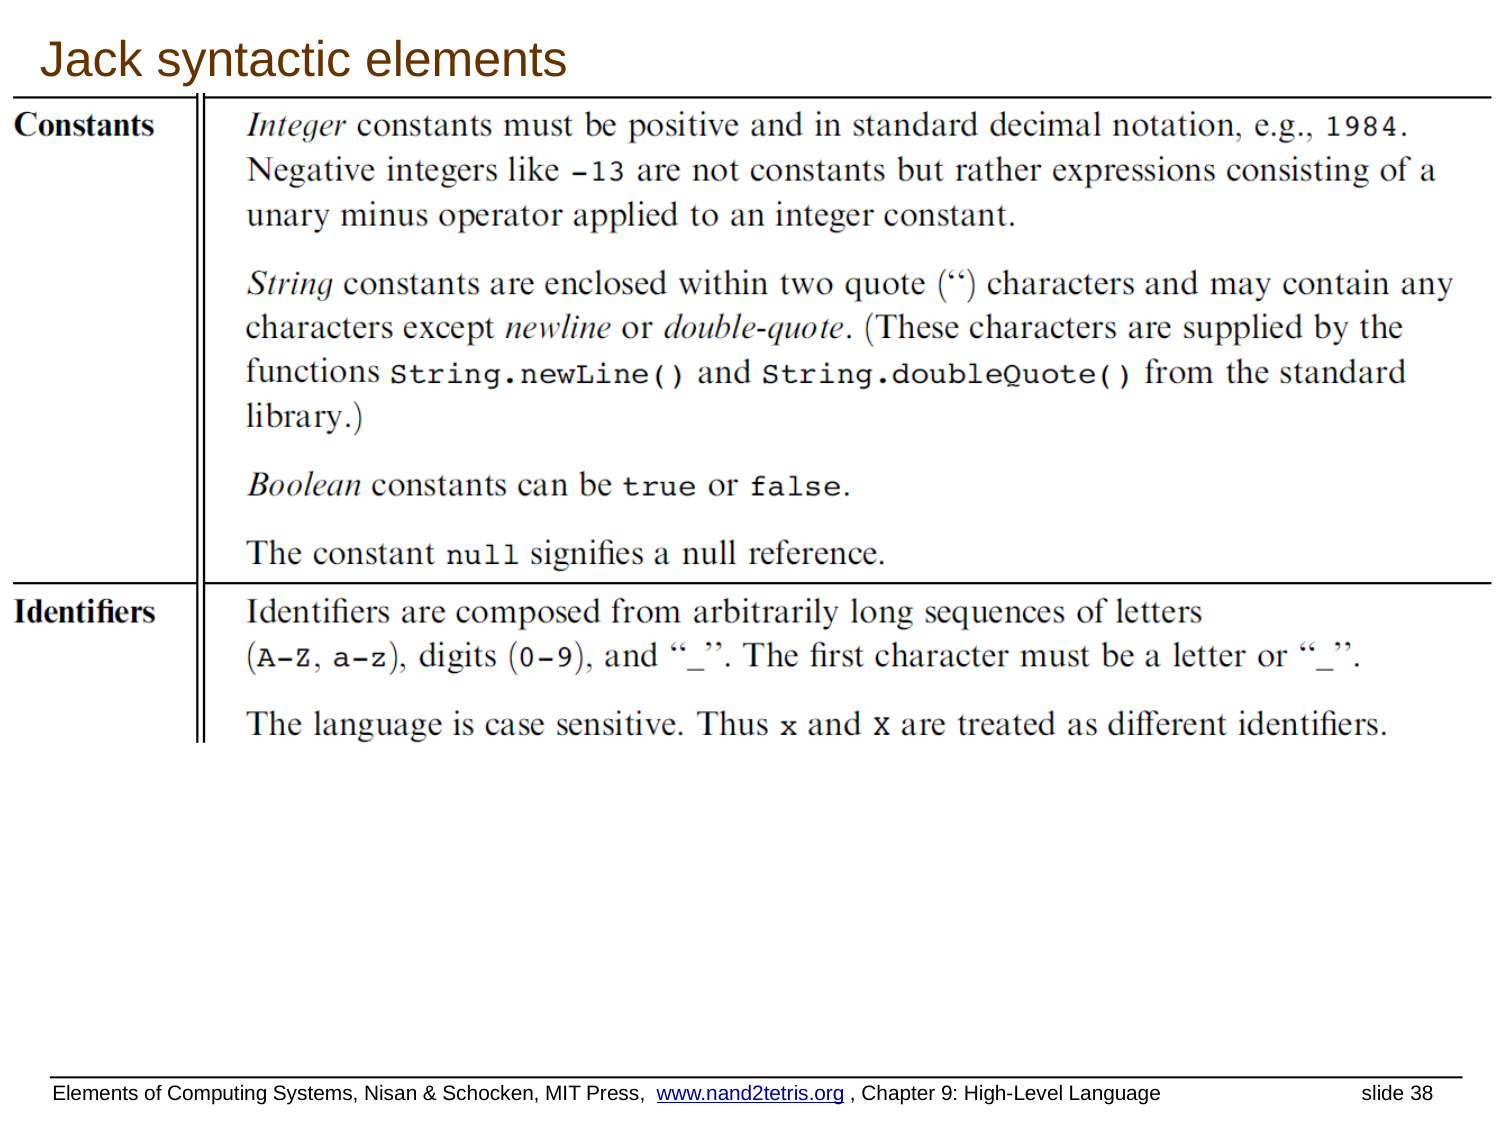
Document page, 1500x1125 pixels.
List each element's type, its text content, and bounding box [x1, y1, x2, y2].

picture [12, 93, 1496, 744]
title Jack syntactic elements [24, 12, 1463, 93]
